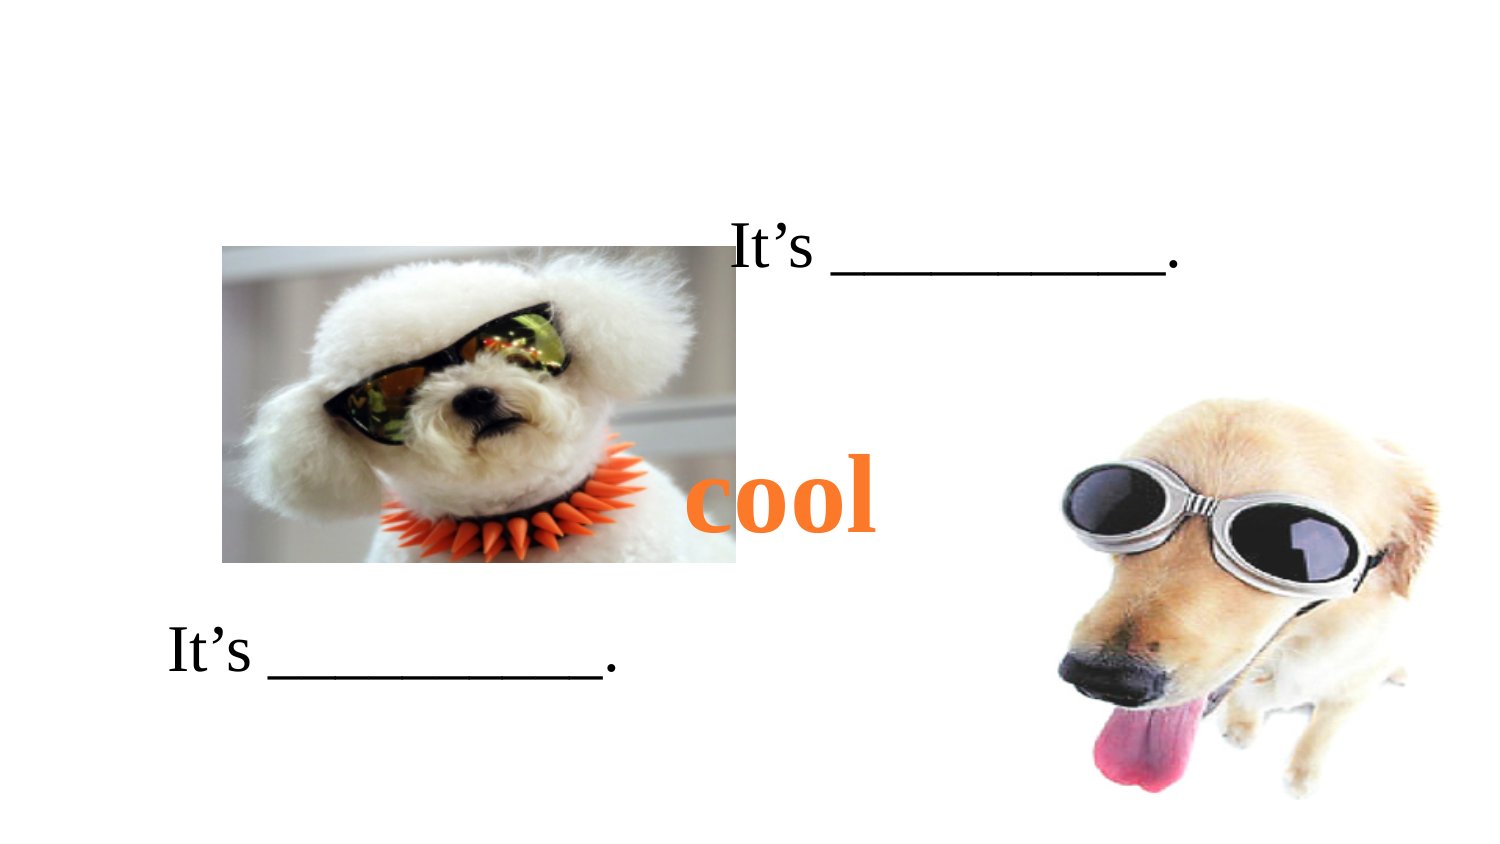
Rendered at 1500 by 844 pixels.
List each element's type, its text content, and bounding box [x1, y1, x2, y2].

picture [1030, 395, 1469, 800]
text_box It’s __________. [152, 597, 938, 693]
text_box cool [742, 413, 893, 563]
picture [222, 245, 737, 564]
text_box It’s __________. [714, 193, 1500, 288]
